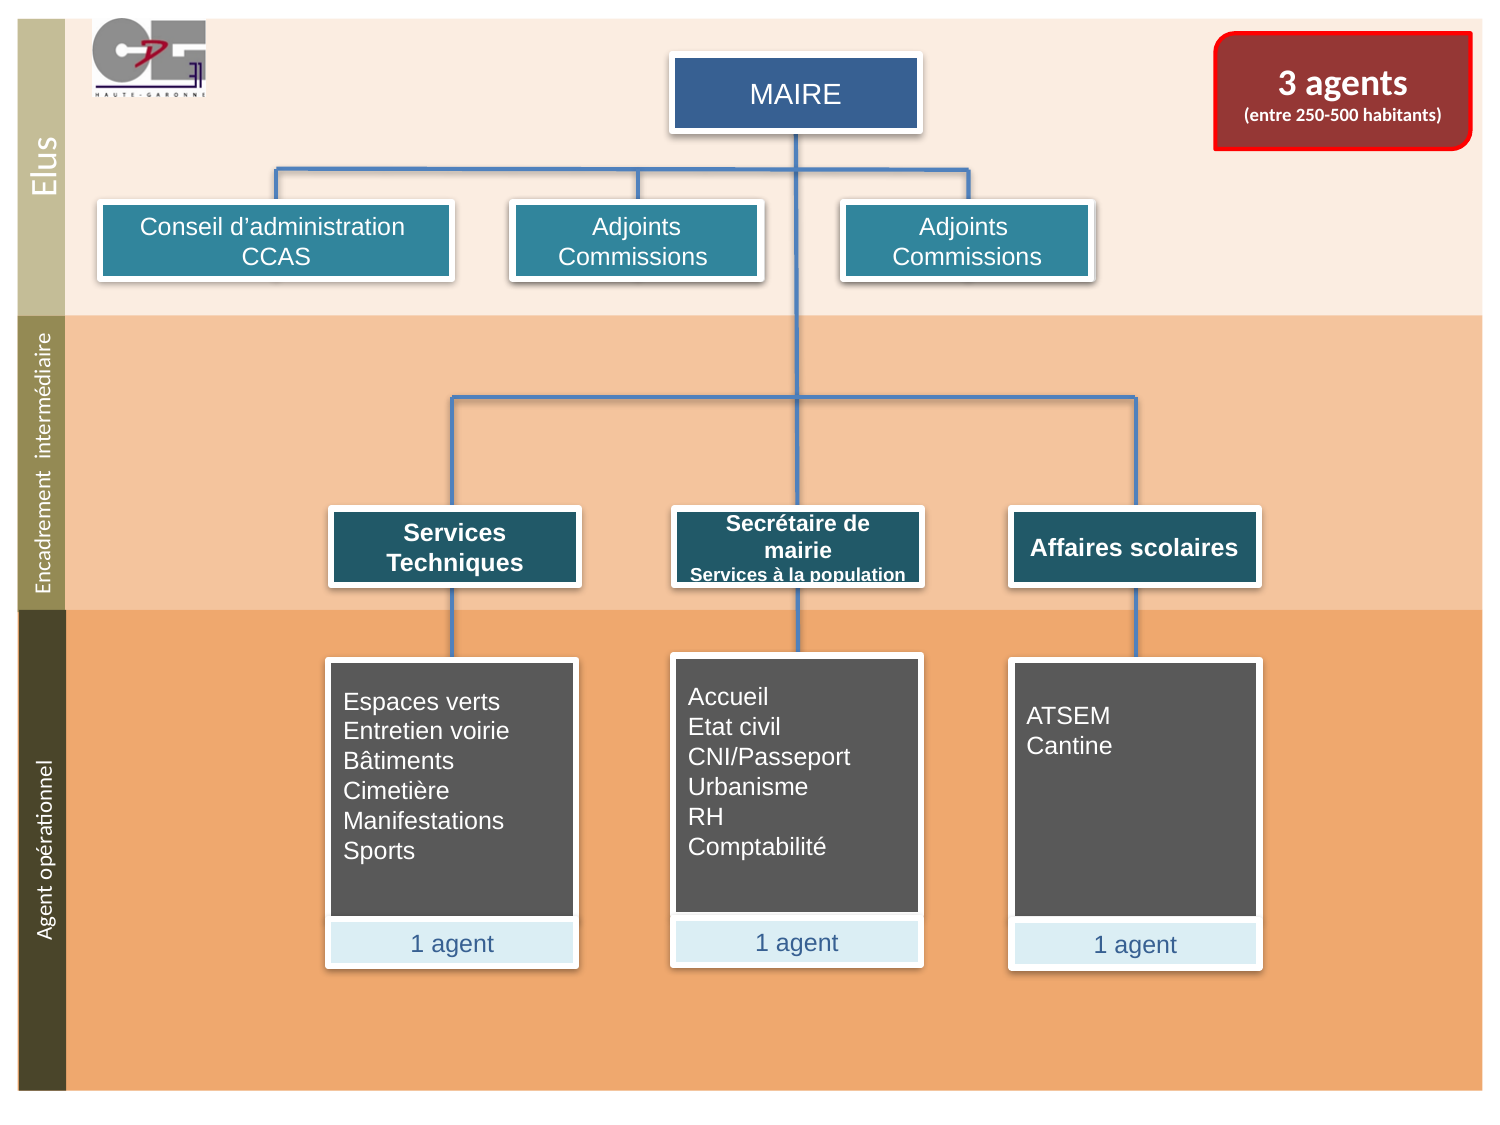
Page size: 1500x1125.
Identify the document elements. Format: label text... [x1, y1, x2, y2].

text_box Adjoints Commissions [639, 199, 764, 282]
text_box Adjoints Commissions [509, 199, 635, 282]
text_box Affaires scolaires [1140, 505, 1262, 588]
text_box Conseil d’administration CCAS [279, 199, 455, 282]
text_box 3 agents (entre 250-500 habitants) [1213, 31, 1473, 152]
text_box Secrétaire de mairie Services à la population [804, 505, 925, 588]
text_box Encadrement intermédiaire [16, 313, 67, 614]
text_box [460, 408, 790, 612]
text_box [795, 131, 799, 167]
text_box 1 agent [325, 916, 579, 969]
text_box Adjoints Commissions [969, 199, 1094, 282]
text_box [67, 313, 789, 612]
text_box [68, 612, 1484, 1093]
text_box MAIRE [669, 51, 923, 134]
text_box Espaces verts Entretien voirie Bâtiments Cimetière Manifestations Sports [325, 657, 579, 915]
text_box 1 agent [1008, 917, 1263, 971]
text_box 1 agent [670, 915, 924, 968]
text_box Services Techniques [457, 505, 582, 588]
text_box [67, 17, 1484, 313]
text_box [805, 313, 1484, 612]
text_box ATSEM Cantine [1008, 657, 1263, 917]
text_box Secrétaire de mairie Services à la population [671, 505, 790, 588]
picture [91, 18, 206, 97]
text_box Conseil d’administration CCAS [97, 199, 272, 282]
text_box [795, 178, 799, 396]
text_box Agent opérationnel [17, 608, 68, 1093]
text_box Services Techniques [328, 505, 447, 588]
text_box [795, 406, 799, 693]
text_box Elus [16, 17, 67, 313]
text_box Accueil Etat civil CNI/Passeport Urbanisme RH Comptabilité [670, 652, 924, 915]
text_box Adjoints Commissions [840, 199, 966, 282]
text_box Affaires scolaires [1008, 505, 1131, 588]
